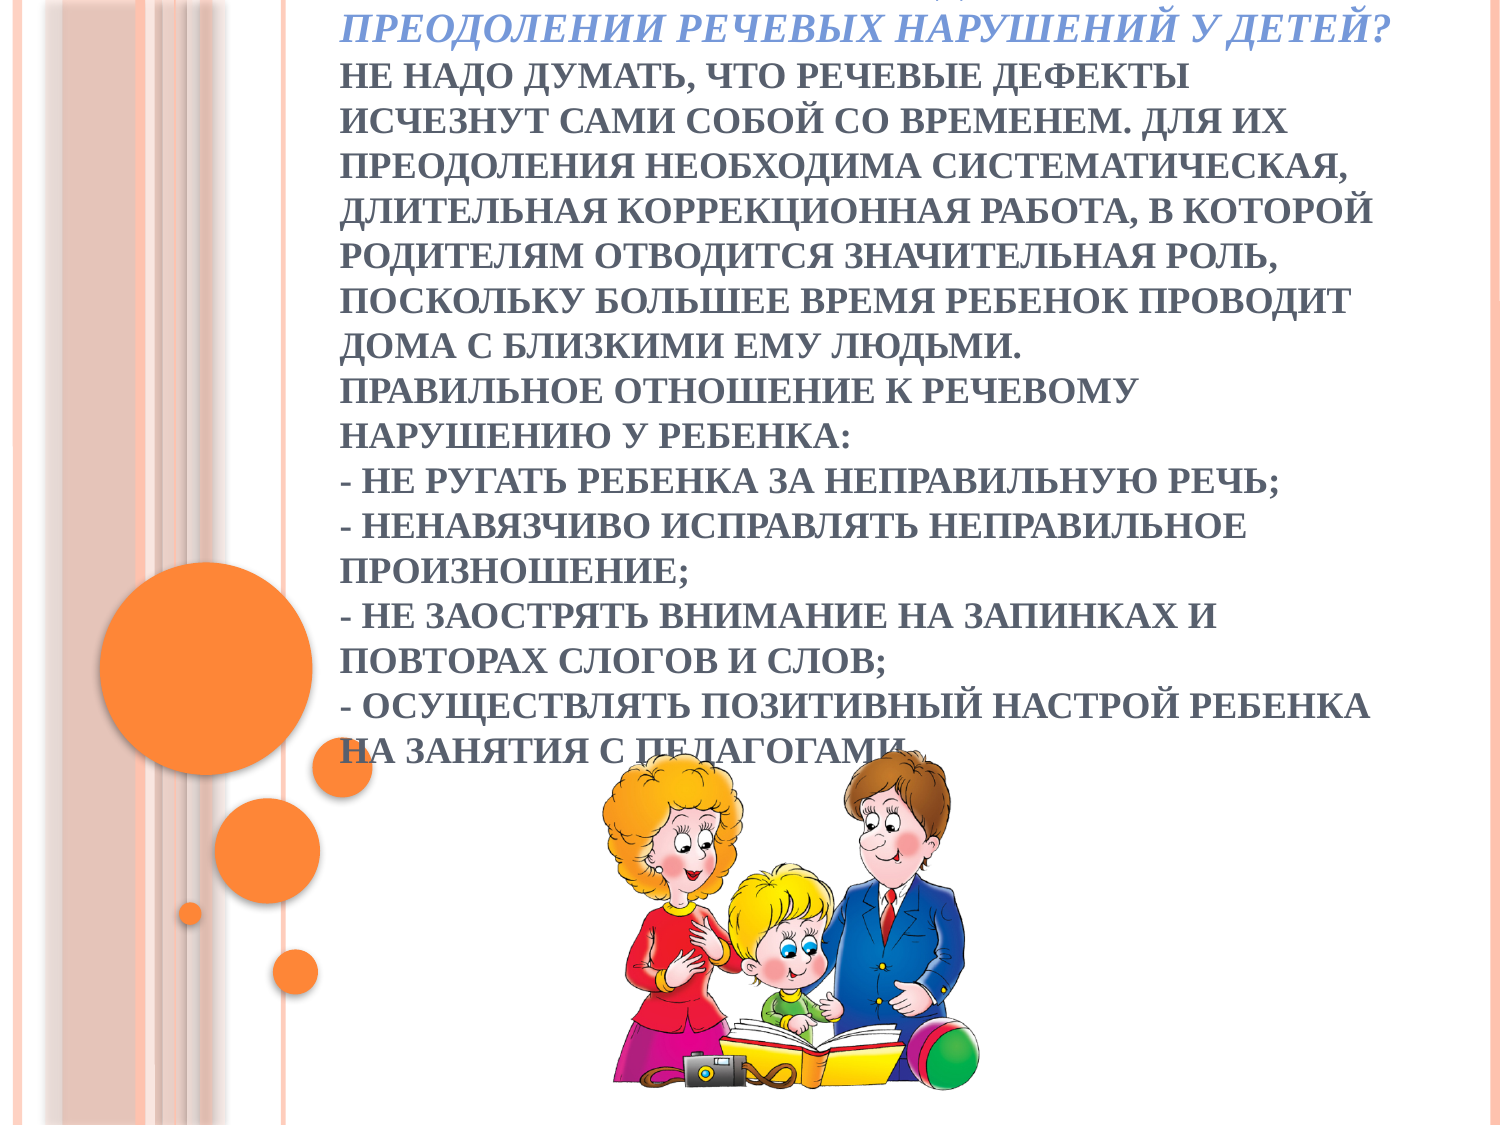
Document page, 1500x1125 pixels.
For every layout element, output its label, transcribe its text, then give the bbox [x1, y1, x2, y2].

title Какова же роль семьи, родителей в преодолении речевых нарушений у детей? Не надо думать, что речевые дефекты исчезнут сами собой со временем. Для их преодоления необходима систематическая, длительная коррекционная работа, в которой родителям отводится значительная роль, поскольку большее время ребенок проводит дома с близкими ему людьми. правильное отношение к речевому нарушению у ребенка: - не ругать ребенка за неправильную речь; - ненавязчиво исправлять неправильное произношение; - не заострять внимание на запинках и повторах слогов и слов; - осуществлять позитивный настрой ребенка на занятия с педагогами. [324, 468, 1412, 779]
picture [553, 739, 1027, 1095]
